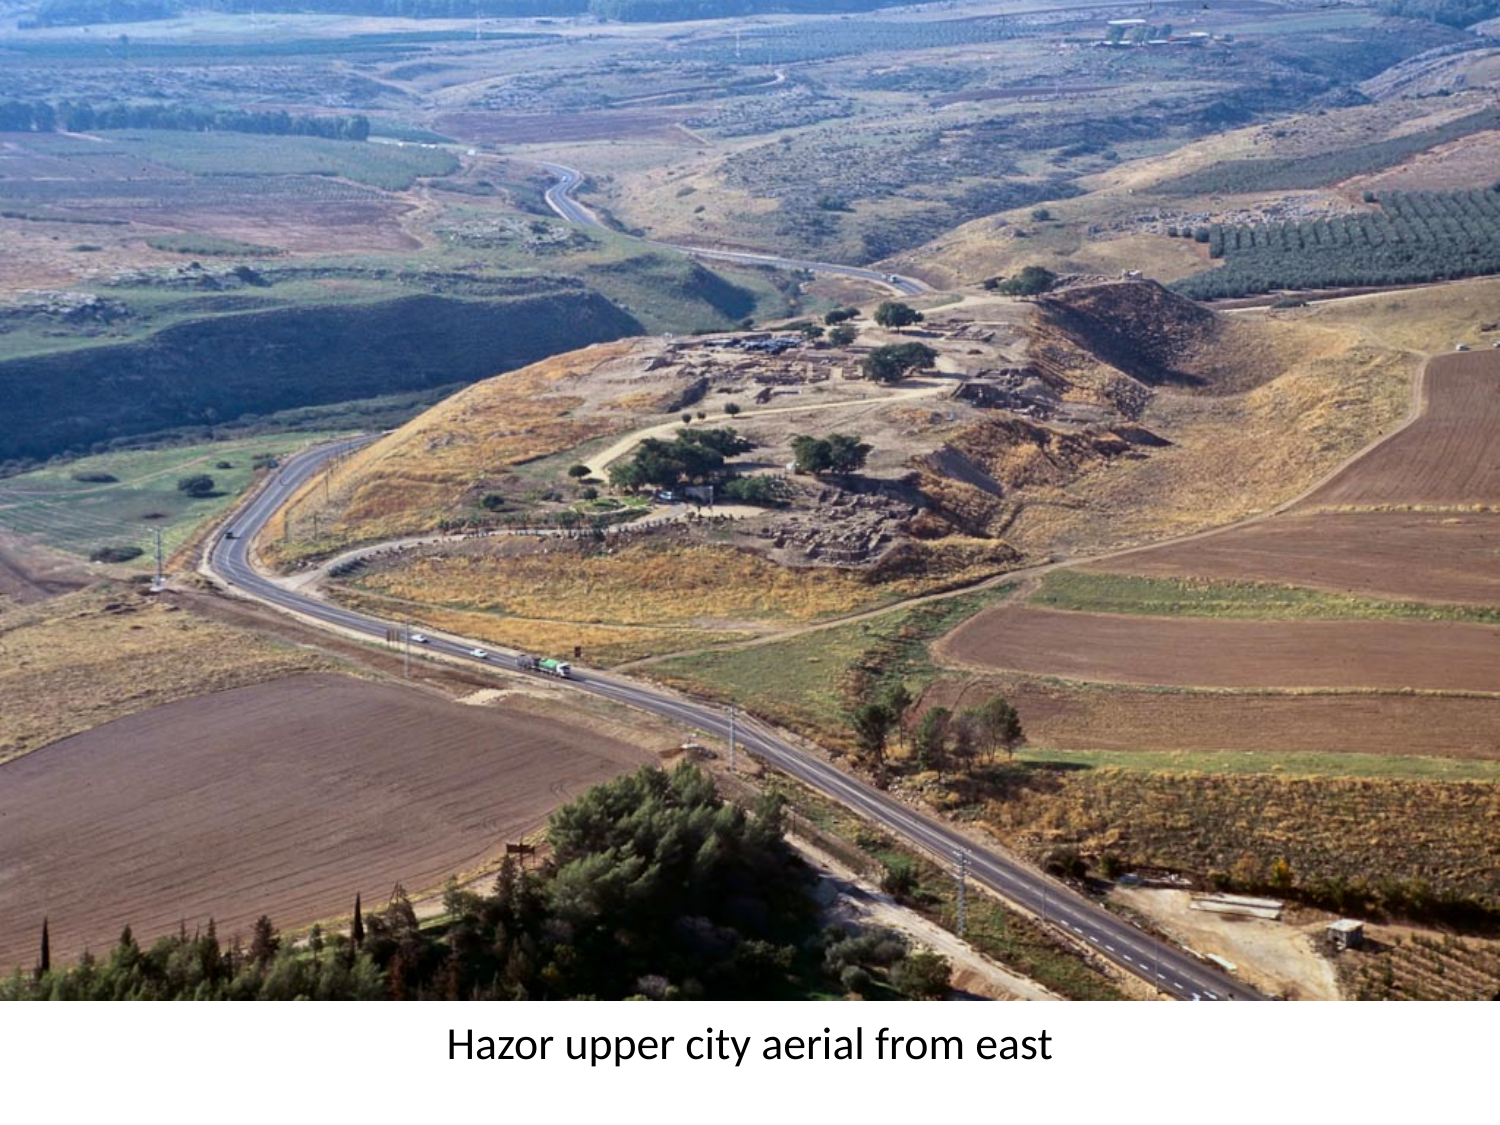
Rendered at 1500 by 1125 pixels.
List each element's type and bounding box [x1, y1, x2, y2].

text_box [0, 0, 1500, 1075]
